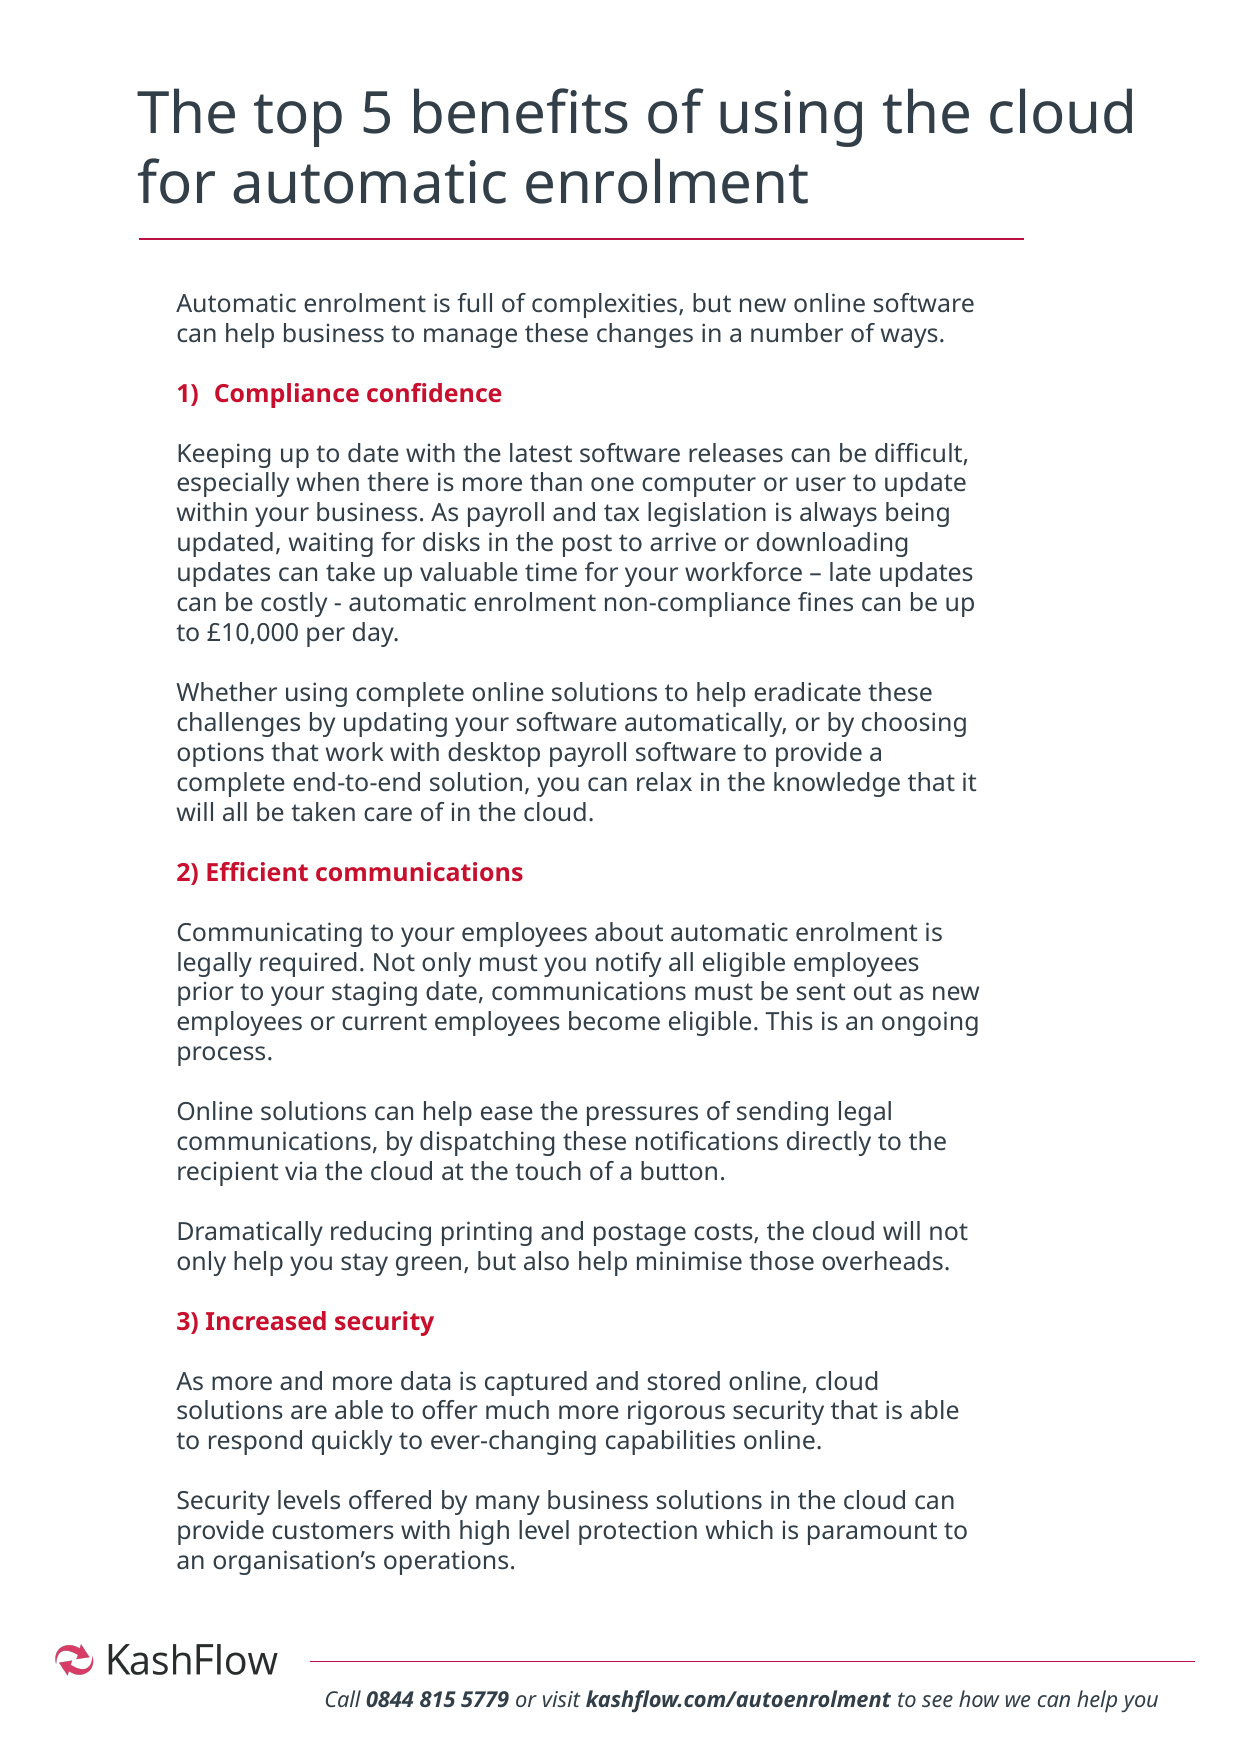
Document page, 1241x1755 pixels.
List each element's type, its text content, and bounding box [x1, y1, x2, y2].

picture [41, 1631, 290, 1685]
text_box Call 0844 815 5779 or visit kashflow.com/autoenrolment to see how we can help you [309, 1678, 1210, 1720]
text_box The top 5 benefits of using the cloud for automatic enrolment [122, 67, 1167, 223]
text_box [122, 1043, 1101, 1151]
text_box Automatic enrolment is full of complexities, but new online software can help business to manage these changes in a number of ways. Compliance confidence Keeping up to date with the latest software releases can be difficult, especially when there is more than one computer or user to update within your business. As payroll and tax legislation is always being updated, waiting for disks in the post to arrive or downloading updates can take up valuable time for your workforce – late updates can be costly - automatic enrolment non-compliance fines can be up to £10,000 per day. Whether using complete online solutions to help eradicate these challenges by updating your software automatically, or by choosing options that work with desktop payroll software to provide a complete end-to-end solution, you can relax in the knowledge that it will all be taken care of in the cloud. 2) Efficient communications Communicating to your employees about automatic enrolment is legally required. Not only must you notify all eligible employees prior to your staging date, communications must be sent out as new employees or current employees become eligible. This is an ongoing process. Online solutions can help ease the pressures of sending legal communications, by dispatching these notifications directly to the recipient via the cloud at the touch of a button. Dramatically reducing printing and postage costs, the cloud will not only help you stay green, but also help minimise those overheads. 3) Increased security As more and more data is captured and stored online, cloud solutions are able to offer much more rigorous security that is able to respond quickly to ever-changing capabilities online. Security levels offered by many business solutions in the cloud can provide customers with high level protection which is paramount to an organisation’s operations. [159, 1151, 1002, 1733]
text_box Automatic enrolment is full of complexities, but new online software can help business to manage these changes in a number of ways. Compliance confidence Keeping up to date with the latest software releases can be difficult, especially when there is more than one computer or user to update within your business. As payroll and tax legislation is always being updated, waiting for disks in the post to arrive or downloading updates can take up valuable time for your workforce – late updates can be costly - automatic enrolment non-compliance fines can be up to £10,000 per day. Whether using complete online solutions to help eradicate these challenges by updating your software automatically, or by choosing options that work with desktop payroll software to provide a complete end-to-end solution, you can relax in the knowledge that it will all be taken care of in the cloud. 2) Efficient communications Communicating to your employees about automatic enrolment is legally required. Not only must you notify all eligible employees prior to your staging date, communications must be sent out as new employees or current employees become eligible. This is an ongoing process. Online solutions can help ease the pressures of sending legal communications, by dispatching these notifications directly to the recipient via the cloud at the touch of a button. Dramatically reducing printing and postage costs, the cloud will not only help you stay green, but also help minimise those overheads. 3) Increased security As more and more data is captured and stored online, cloud solutions are able to offer much more rigorous security that is able to respond quickly to ever-changing capabilities online. Security levels offered by many business solutions in the cloud can provide customers with high level protection which is paramount to an organisation’s operations. [159, 278, 1002, 1043]
